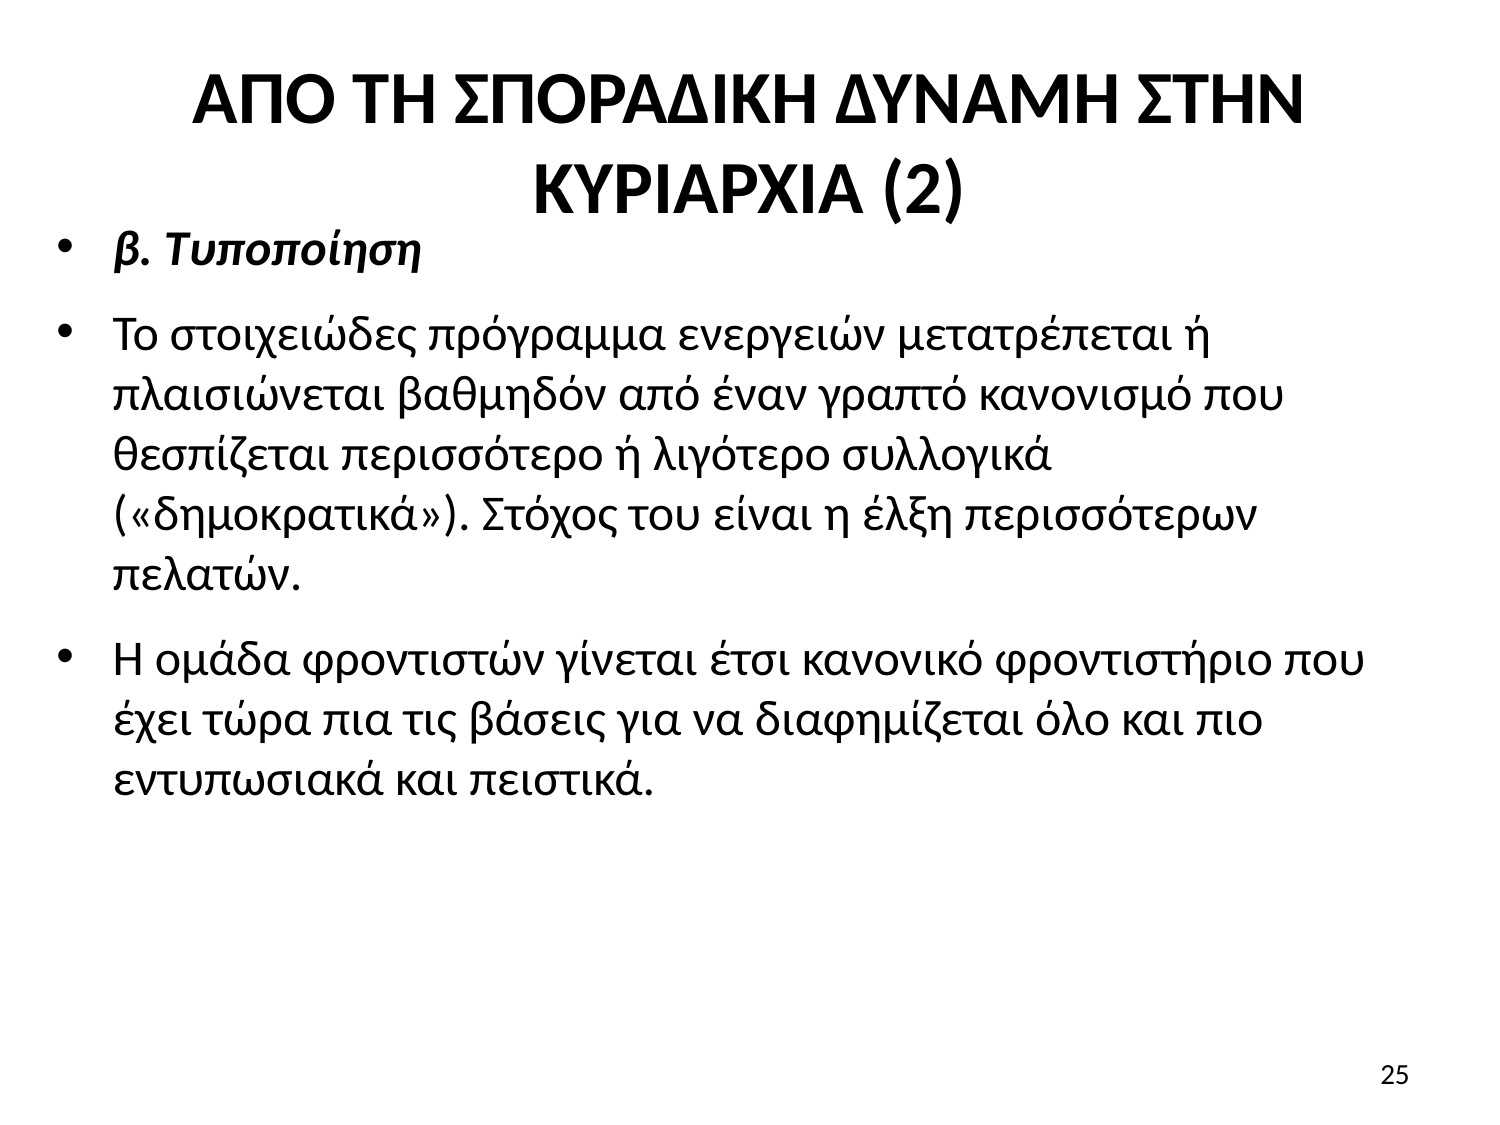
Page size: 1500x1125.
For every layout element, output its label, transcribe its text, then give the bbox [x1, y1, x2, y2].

list β. Τυποποίηση Το στοιχειώδες πρόγραμμα ενεργειών μετατρέπεται ή πλαισιώνεται βαθμηδόν από έναν γραπτό κανονισμό που θεσπίζεται περισσότερο ή λιγότερο συλλογικά («δημοκρατικά»). Στόχος του είναι η έλξη περισσότερων πελατών. Η ομάδα φροντιστών γίνεται έτσι κανονικό φροντιστήριο που έχει τώρα πια τις βάσεις για να διαφημίζεται όλο και πιο εντυπωσιακά και πειστικά. [41, 208, 1425, 1071]
slide_number 25 [1074, 1042, 1425, 1103]
title ΑΠΟ ΤΗ ΣΠΟΡΑΔΙΚΗ ΔΥΝΑΜΗ ΣΤΗΝ ΚΥΡΙΑΡΧΙΑ (2) [75, 45, 1425, 208]
